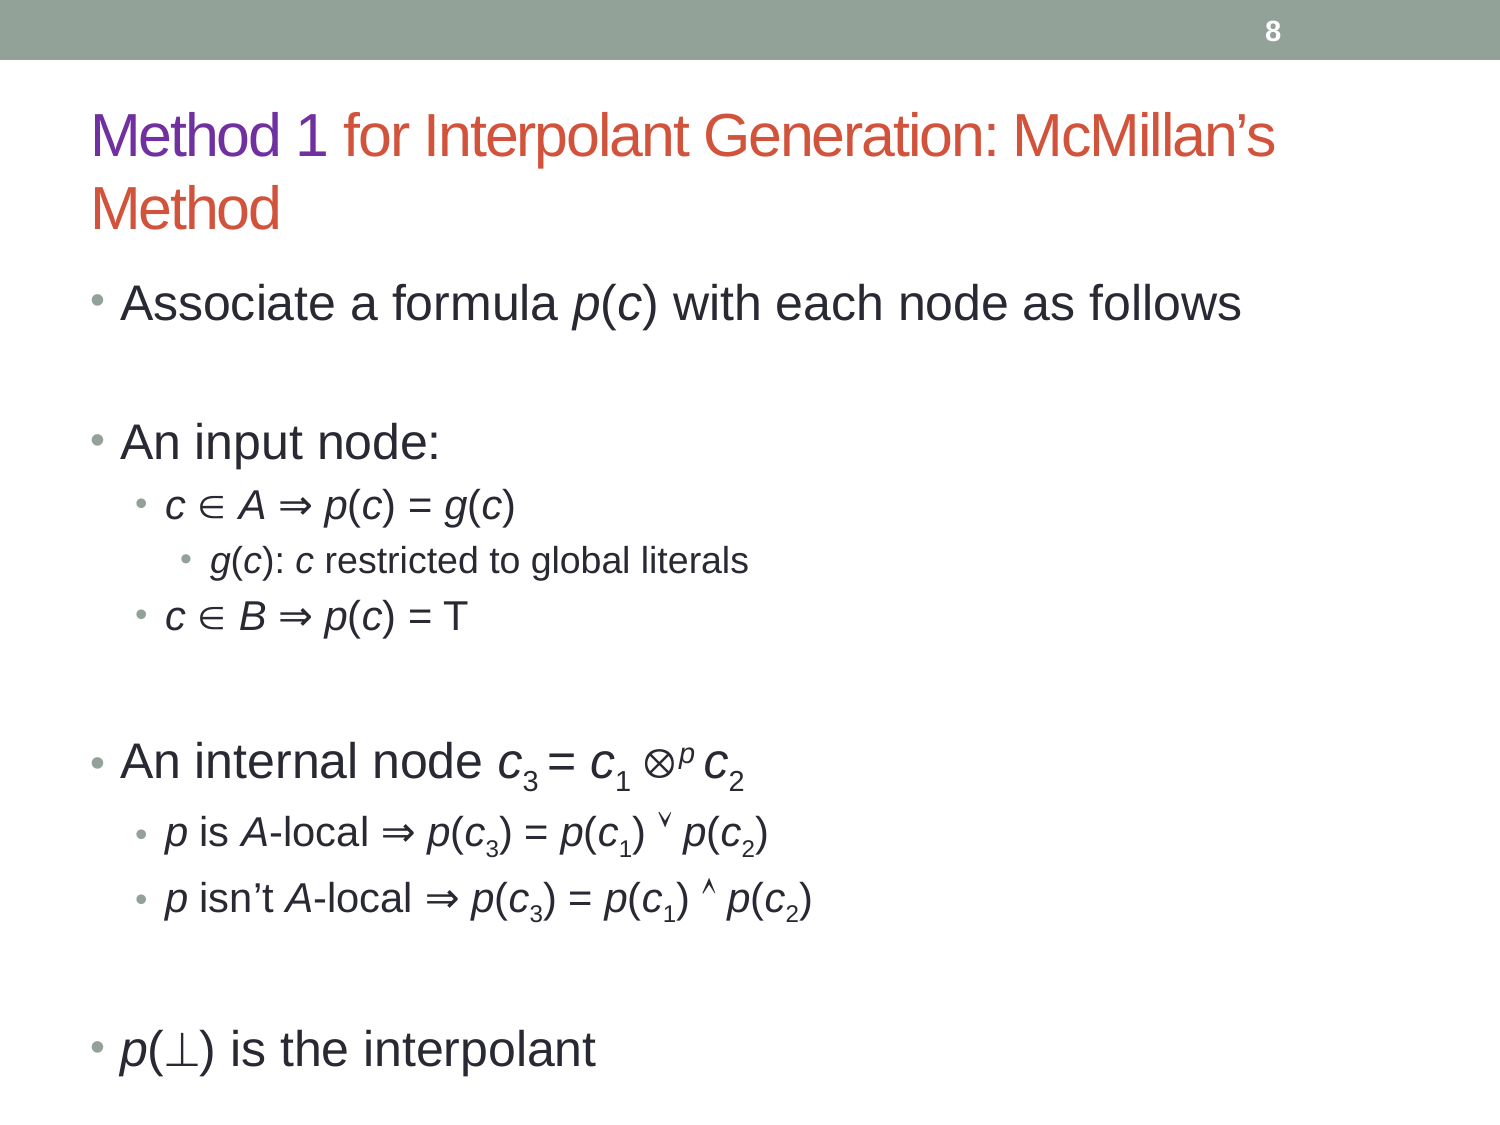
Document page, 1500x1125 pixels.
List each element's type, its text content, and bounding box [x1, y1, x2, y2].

title Method 1 for Interpolant Generation: McMillan’s Method [75, 87, 1425, 250]
list Associate a formula p(c) with each node as follows An input node: c  A ⇒ p(c) = g(c) g(c): c restricted to global literals c  B ⇒ p(c) = T An internal node c3 = c1 p c2 p is A-local ⇒ p(c3) = p(c1)  p(c2) p isn’t A-local ⇒ p(c3) = p(c1)  p(c2) p() is the interpolant [75, 262, 1425, 1063]
slide_number 8 [1250, 3, 1425, 57]
